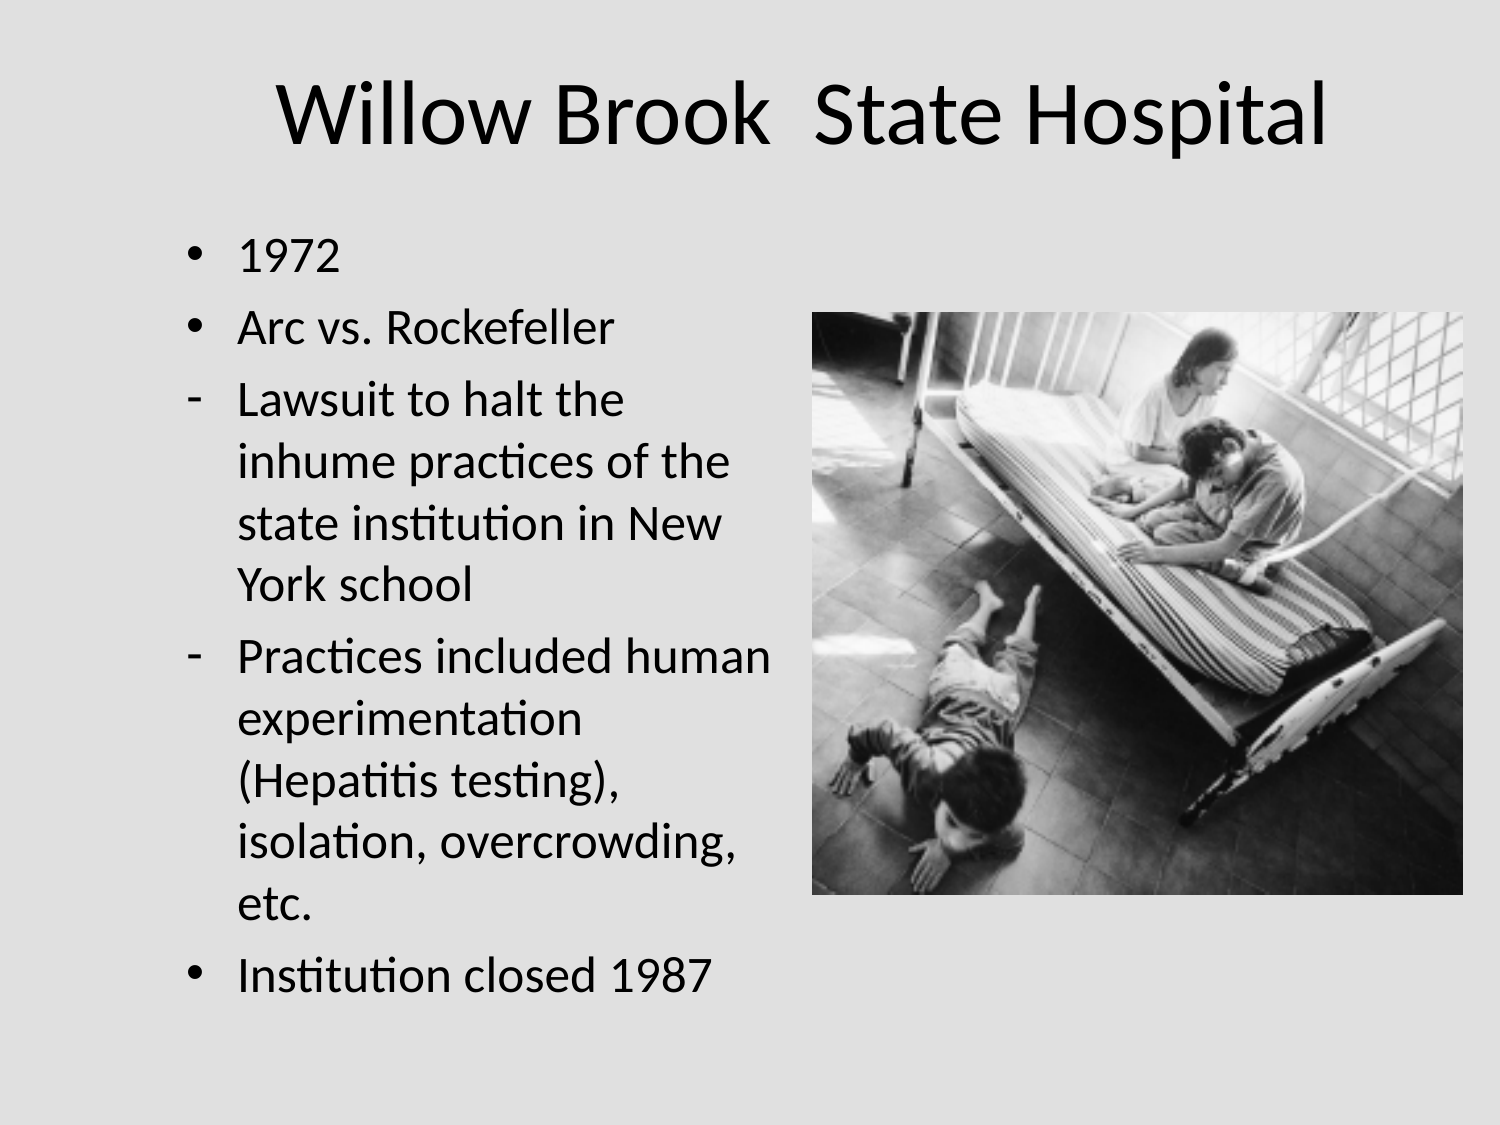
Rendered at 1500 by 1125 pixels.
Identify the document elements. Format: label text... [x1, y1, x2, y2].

title Willow Brook State Hospital [171, 36, 1436, 179]
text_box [812, 312, 1464, 895]
list 1972 Arc vs. Rockefeller Lawsuit to halt the inhume practices of the state institution in New York school Practices included human experimentation (Hepatitis testing), isolation, overcrowding, etc. Institution closed 1987 [171, 214, 791, 1018]
